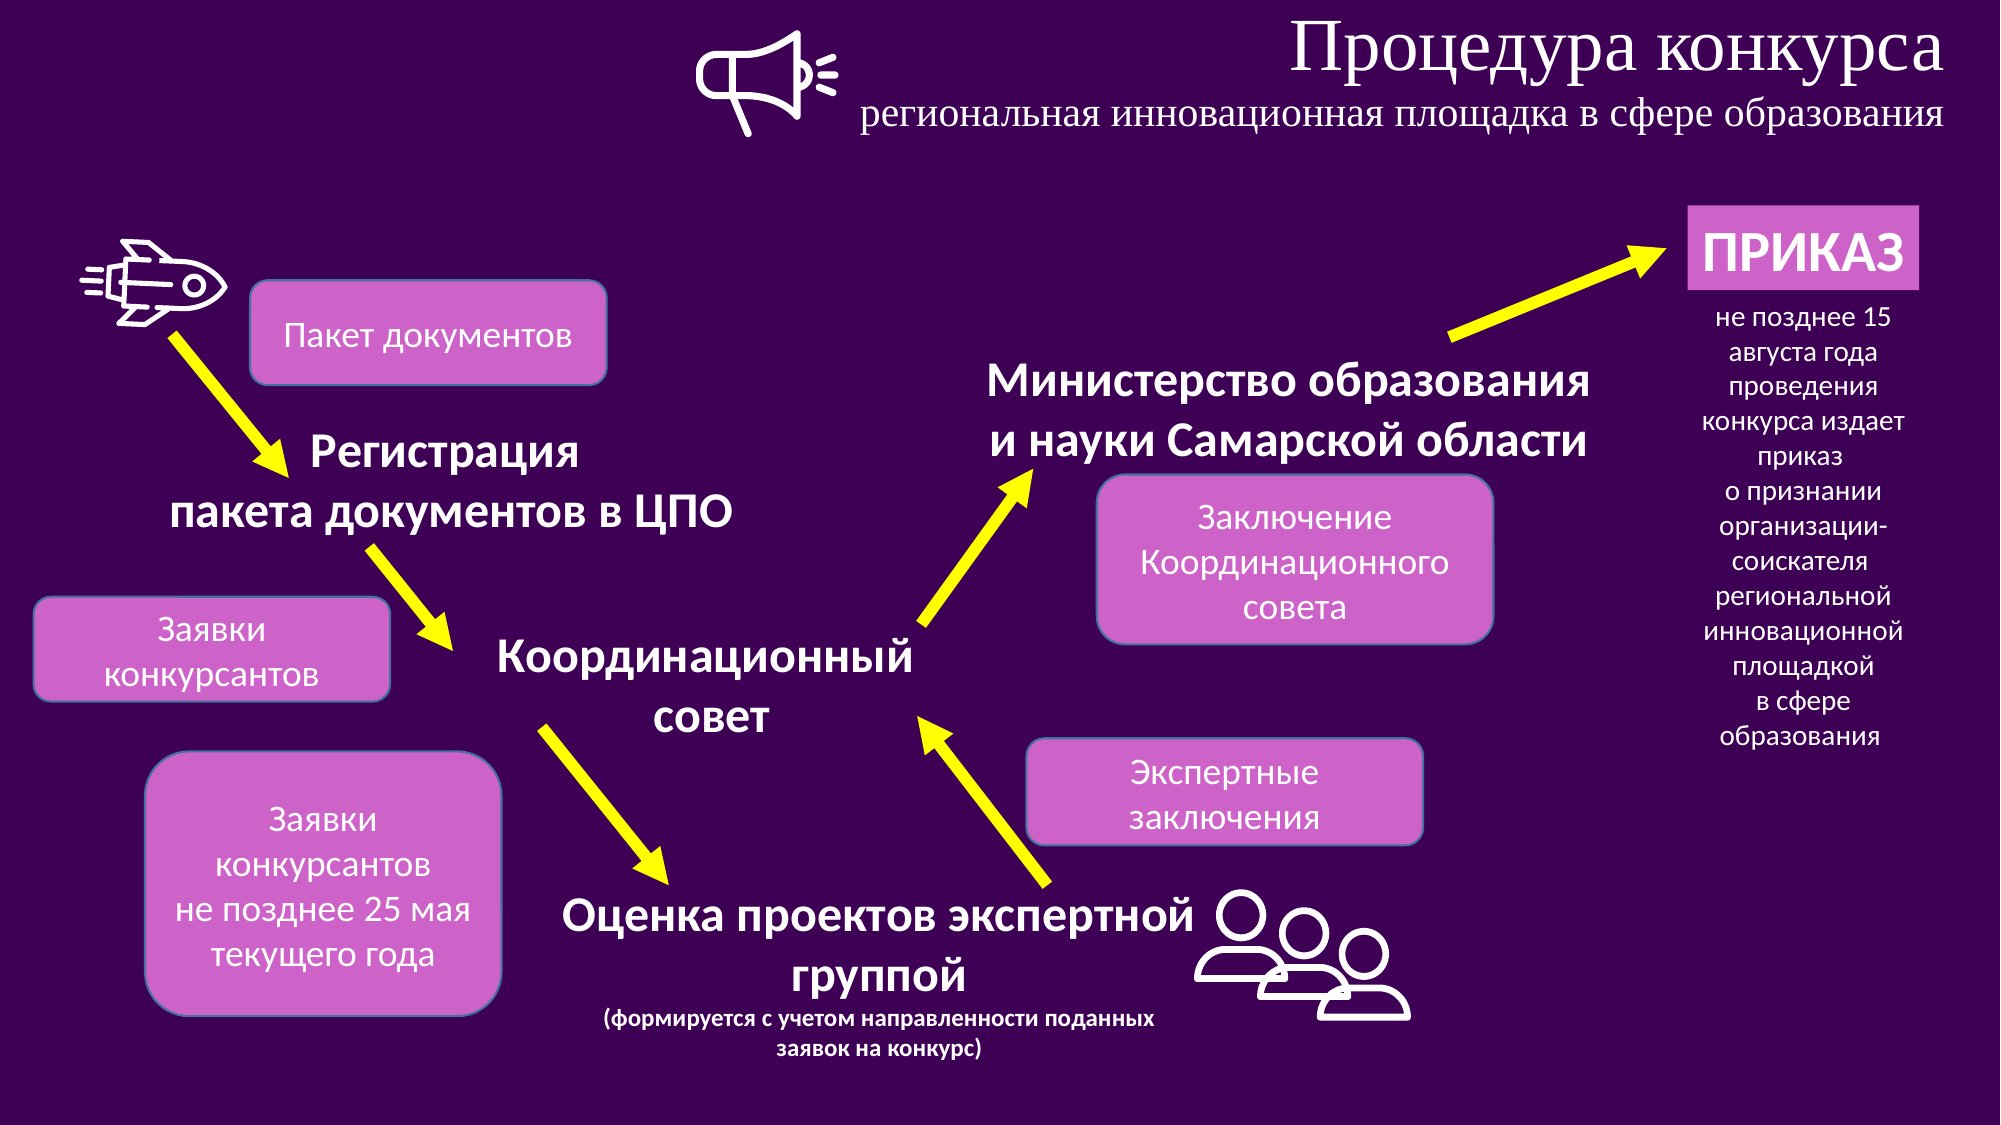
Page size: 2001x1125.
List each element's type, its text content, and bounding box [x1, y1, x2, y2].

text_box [695, 30, 839, 138]
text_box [1316, 927, 1411, 1021]
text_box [171, 334, 289, 478]
text_box Оценка проектов экспертной группой (формируется с учетом направленности поданных заявок на конкурс) [547, 873, 1211, 1069]
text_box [95, 227, 208, 340]
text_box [541, 727, 669, 886]
text_box ПРИКАЗ [1687, 205, 1920, 291]
text_box Заключение Координационного совета [1095, 473, 1495, 646]
text_box Процедура конкурса региональная инновационная площадка в сфере образования [844, 0, 1960, 143]
text_box Заявки конкурсантов не позднее 25 мая текущего года [143, 750, 503, 1018]
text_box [1257, 907, 1352, 1000]
text_box не позднее 15 августа года проведения конкурса издает приказ о признании организации-соискателя региональной инновационной площадкой в сфере образования [1659, 289, 1948, 759]
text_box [1194, 889, 1289, 982]
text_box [1449, 248, 1667, 338]
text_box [921, 468, 1034, 625]
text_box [369, 546, 454, 651]
text_box Экспертные заключения [1048, 737, 1425, 847]
text_box Координационный совет [482, 615, 941, 751]
text_box Заявки конкурсантов [32, 595, 392, 703]
text_box Министерство образования и науки Самарской области [971, 338, 1607, 474]
text_box Регистрация пакета документов в ЦПО [154, 409, 749, 545]
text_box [917, 716, 1048, 886]
text_box Пакет документов [248, 279, 608, 387]
